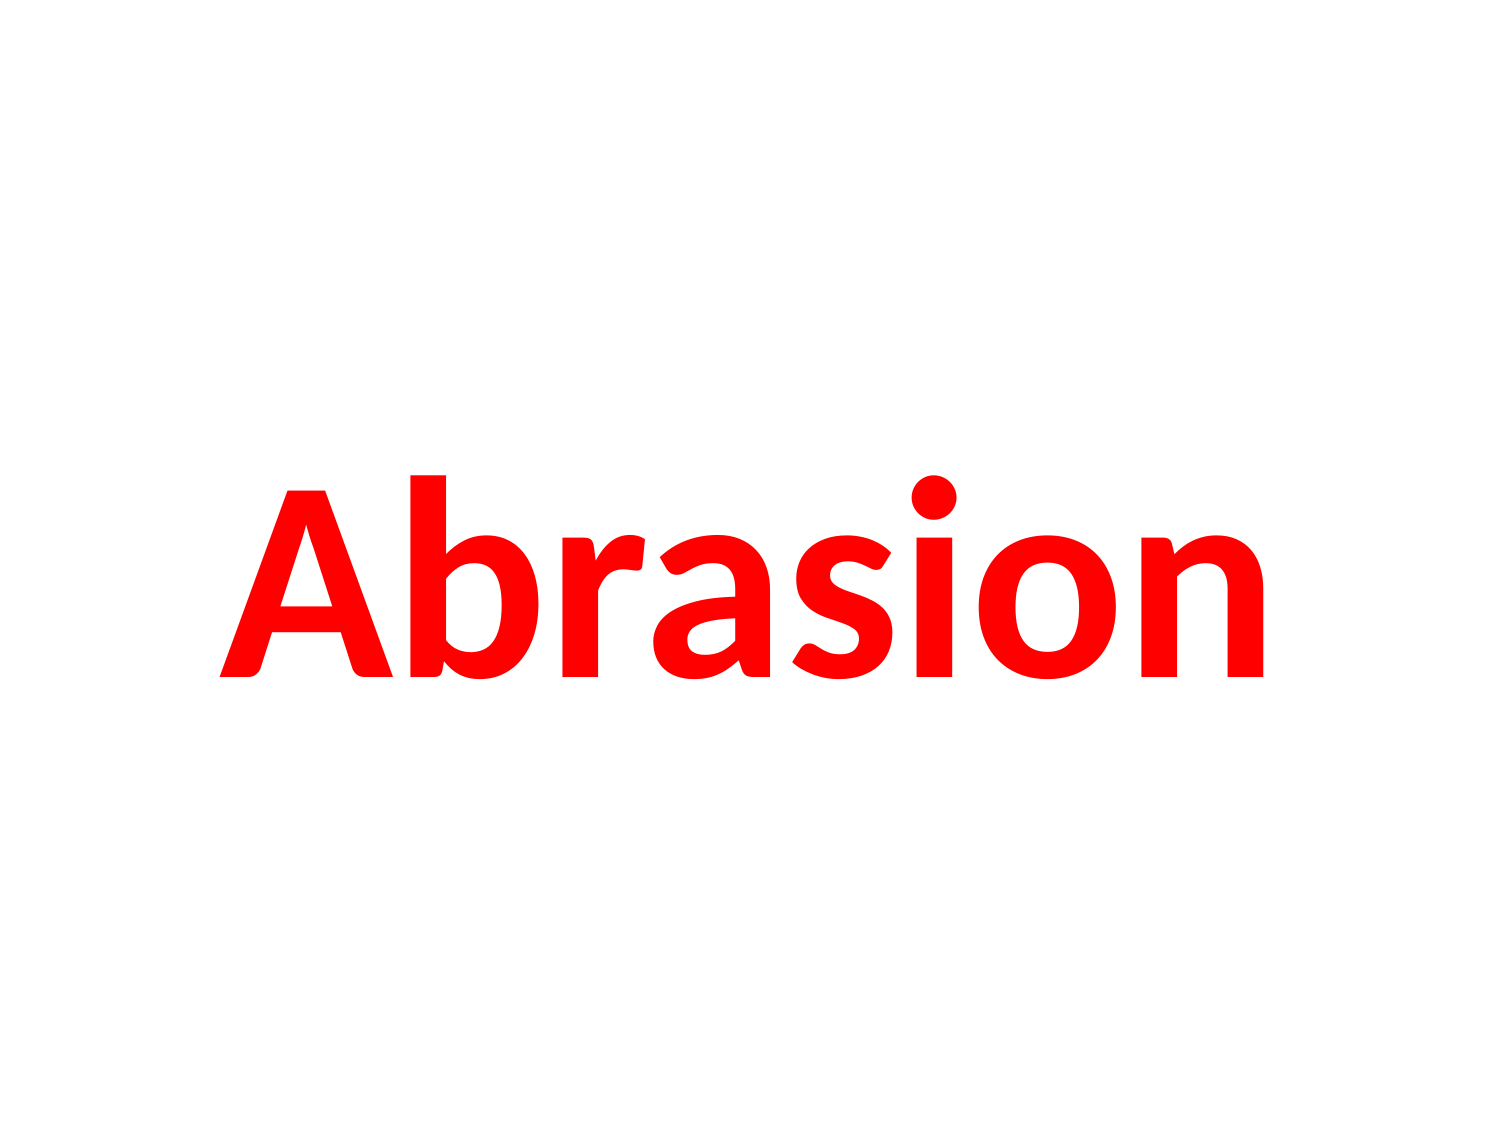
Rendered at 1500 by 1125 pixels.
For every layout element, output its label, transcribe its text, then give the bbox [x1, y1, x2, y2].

title Abrasion [0, 0, 1500, 1125]
